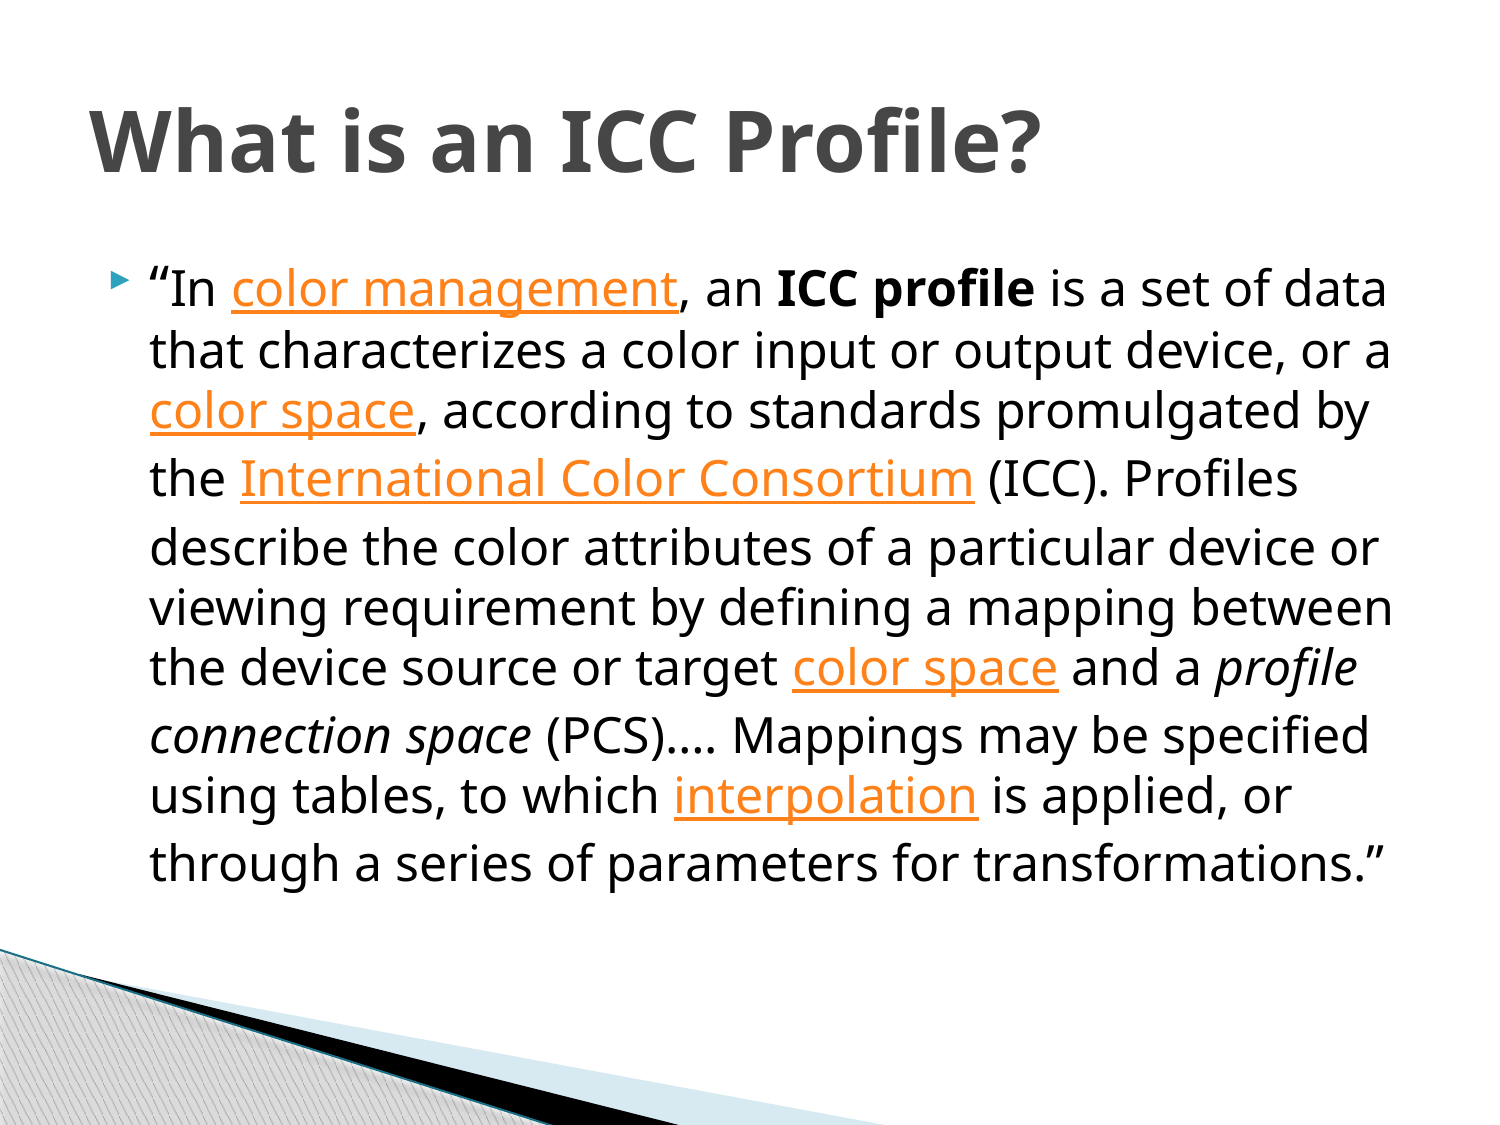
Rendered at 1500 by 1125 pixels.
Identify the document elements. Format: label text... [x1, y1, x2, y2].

list “In color management, an ICC profile is a set of data that characterizes a color input or output device, or a color space, according to standards promulgated by the International Color Consortium (ICC). Profiles describe the color attributes of a particular device or viewing requirement by defining a mapping between the device source or target color space and a profile connection space (PCS)…. Mappings may be specified using tables, to which interpolation is applied, or through a series of parameters for transformations.” [75, 243, 1425, 986]
title What is an ICC Profile? [75, 45, 1425, 233]
